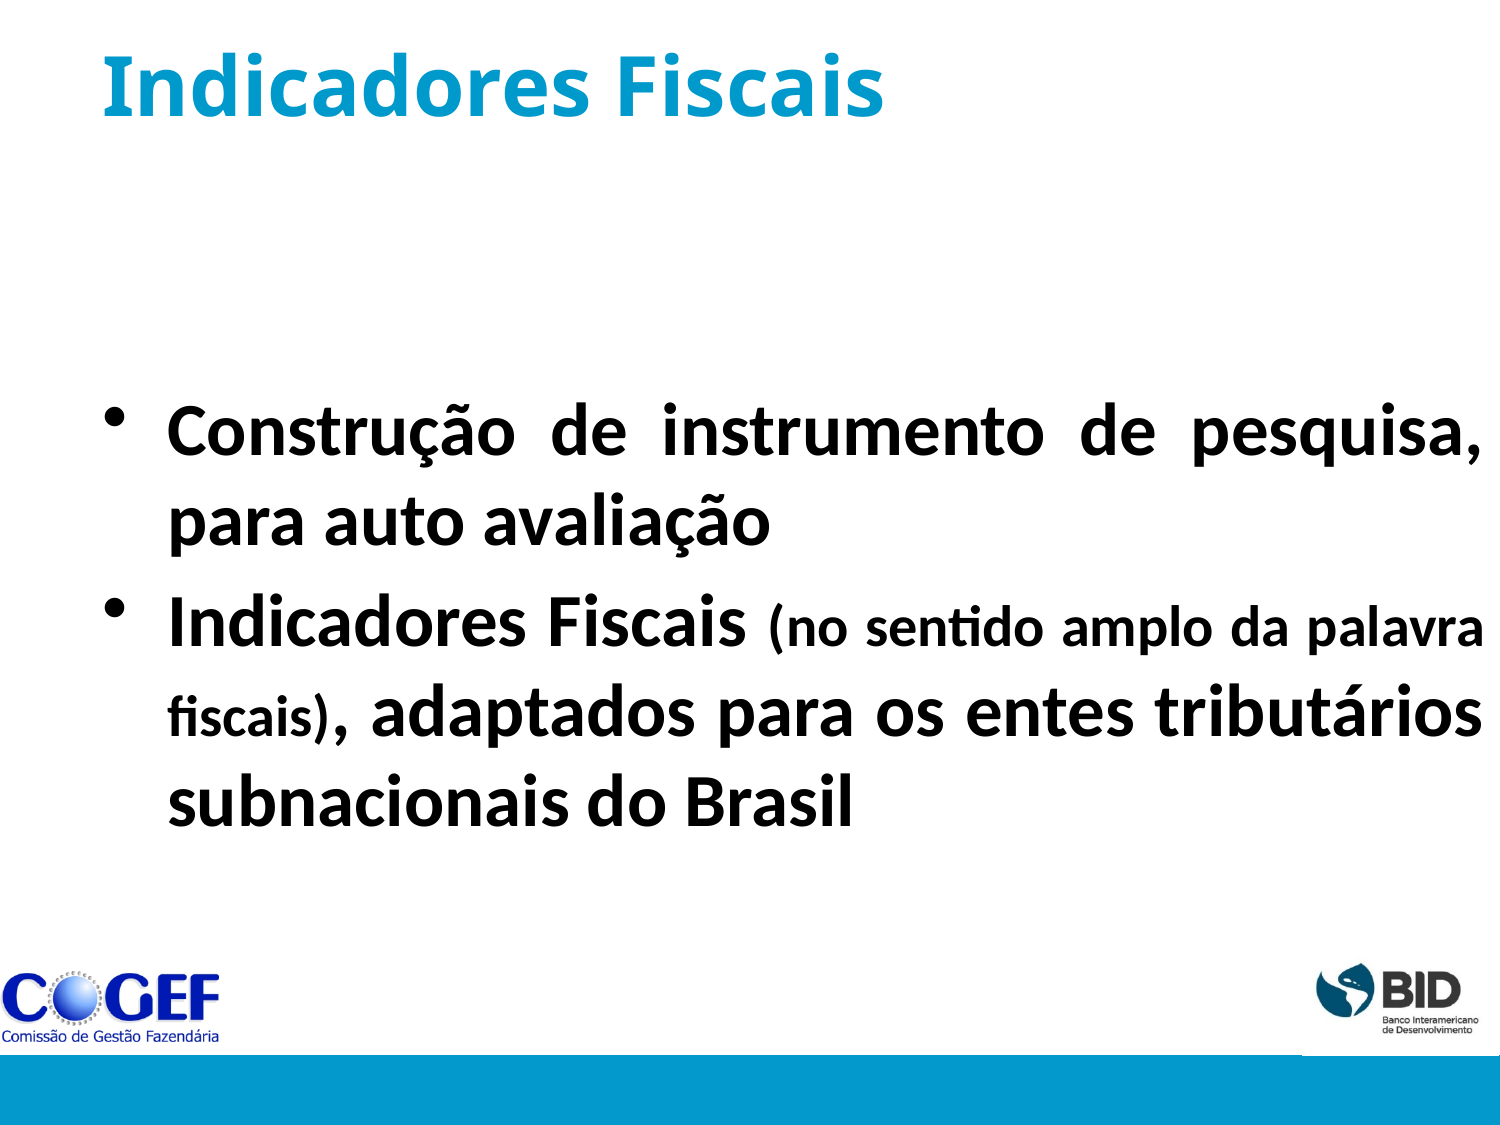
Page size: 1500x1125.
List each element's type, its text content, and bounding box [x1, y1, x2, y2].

picture [0, 971, 219, 1042]
text_box Construção de instrumento de pesquisa, para auto avaliação Indicadores Fiscais (no sentido amplo da palavra fiscais), adaptados para os entes tributários subnacionais do Brasil [87, 373, 1500, 929]
text_box [0, 1055, 1500, 1125]
title Indicadores Fiscais [87, 37, 1263, 163]
picture [1302, 947, 1499, 1055]
